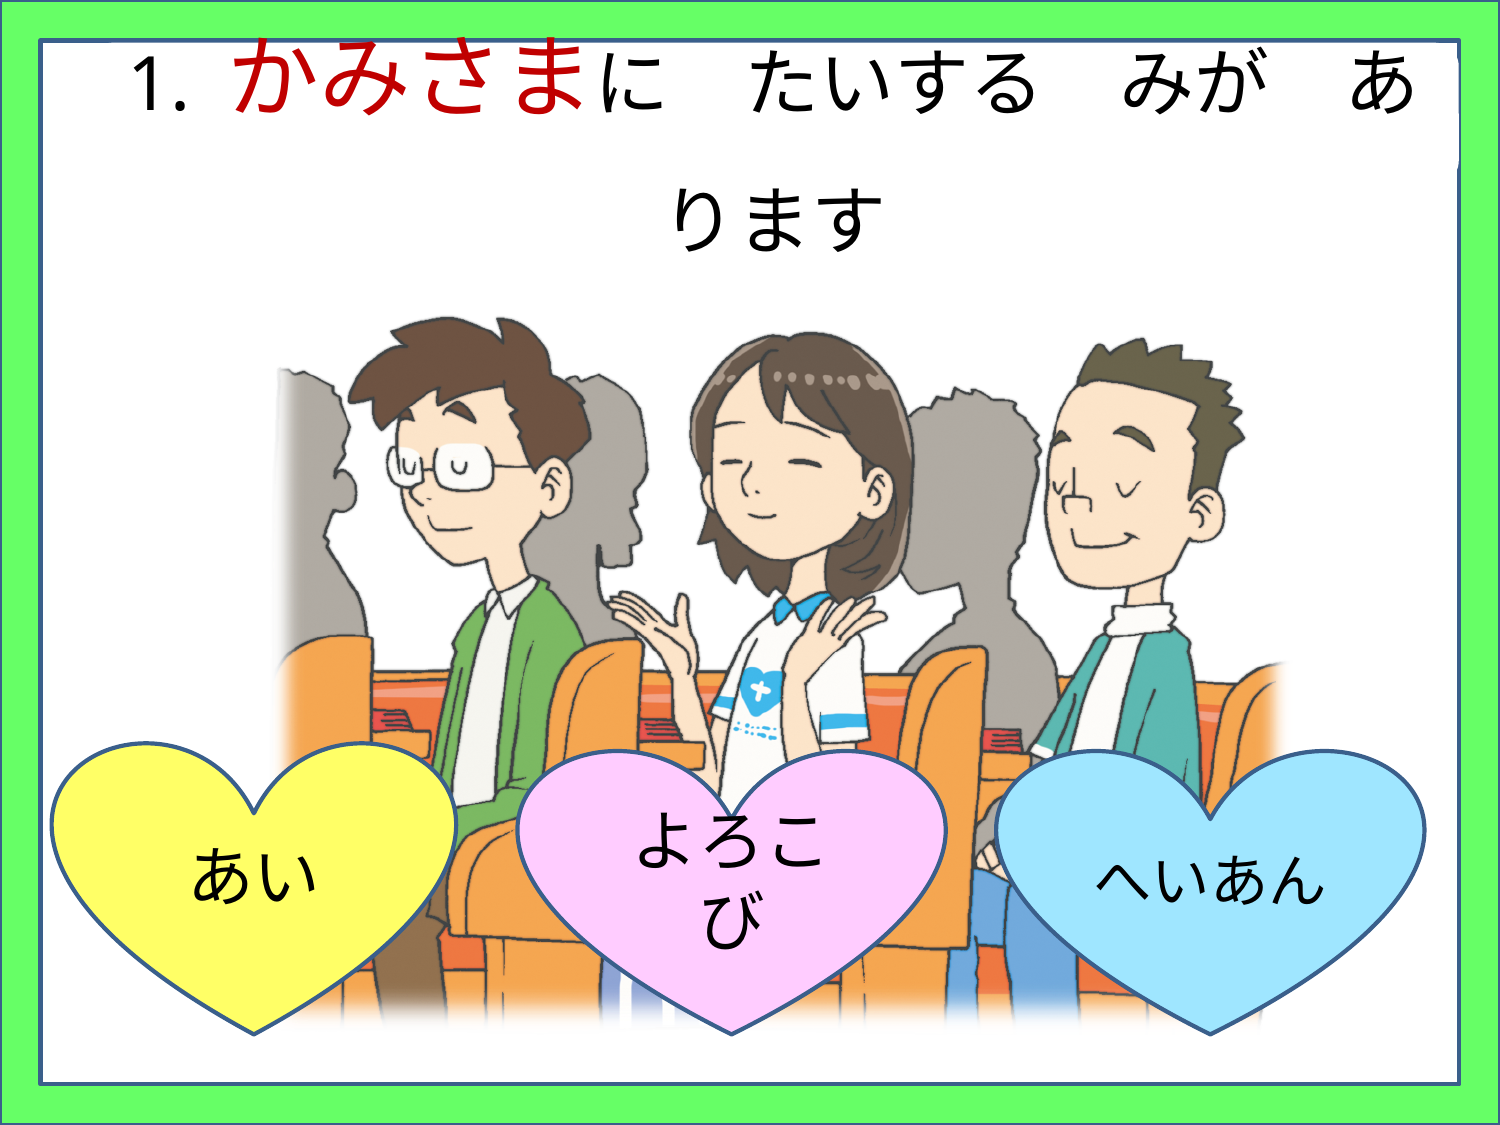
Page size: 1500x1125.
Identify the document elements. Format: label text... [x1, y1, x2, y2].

text_box [0, 0, 1500, 1125]
text_box 1. かみさまに たいする みが あります [86, 40, 1461, 187]
text_box へいあん [1296, 748, 1427, 989]
picture [268, 314, 1293, 1035]
text_box あい [49, 741, 263, 1037]
